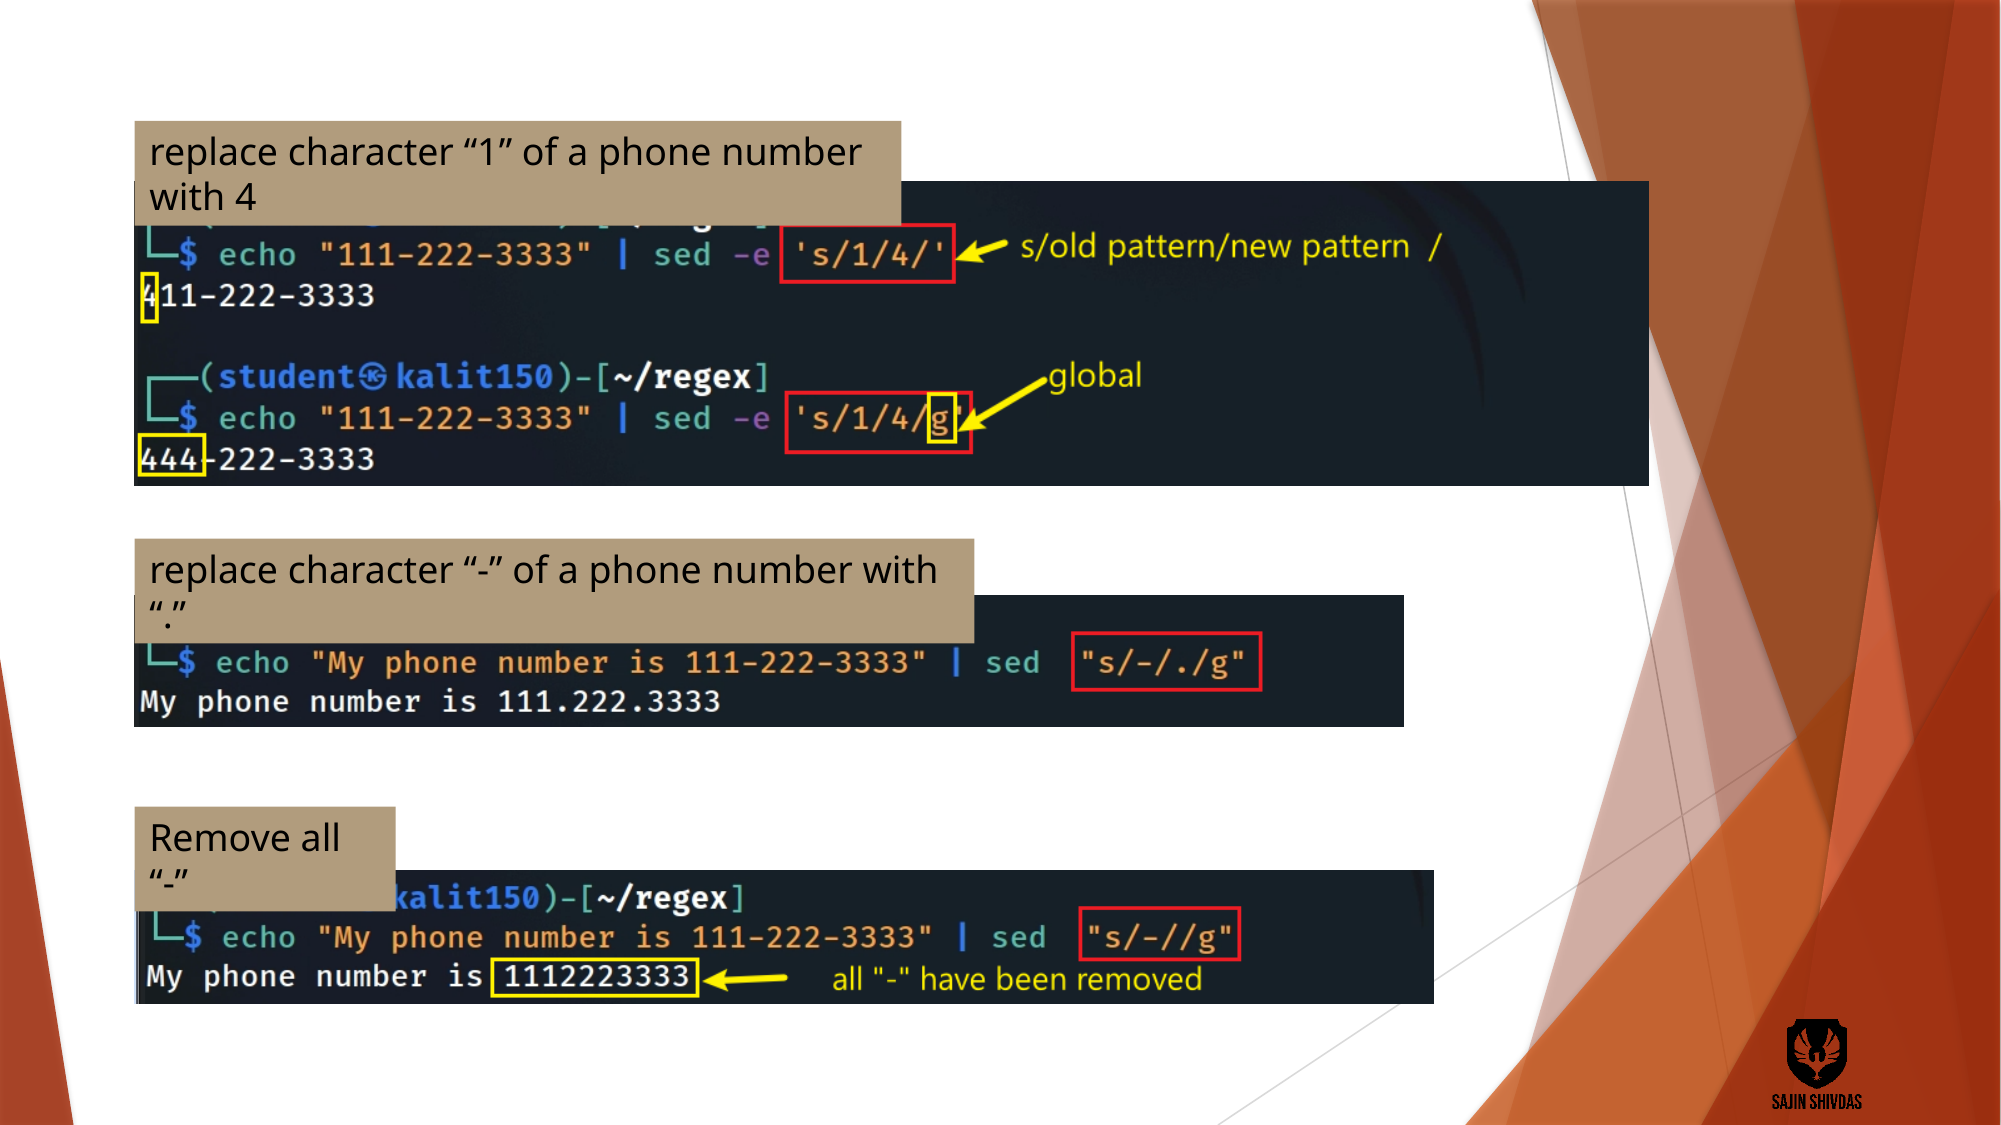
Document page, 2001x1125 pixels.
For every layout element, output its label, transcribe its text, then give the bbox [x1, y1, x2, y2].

picture [134, 595, 1404, 728]
picture [134, 869, 1434, 1005]
picture [1762, 1009, 1874, 1121]
text_box replace character “1” of a phone number with 4 [134, 120, 902, 181]
text_box Remove all “-” [134, 806, 396, 869]
picture [134, 181, 1649, 487]
text_box replace character “-” of a phone number with “.” [134, 538, 975, 595]
